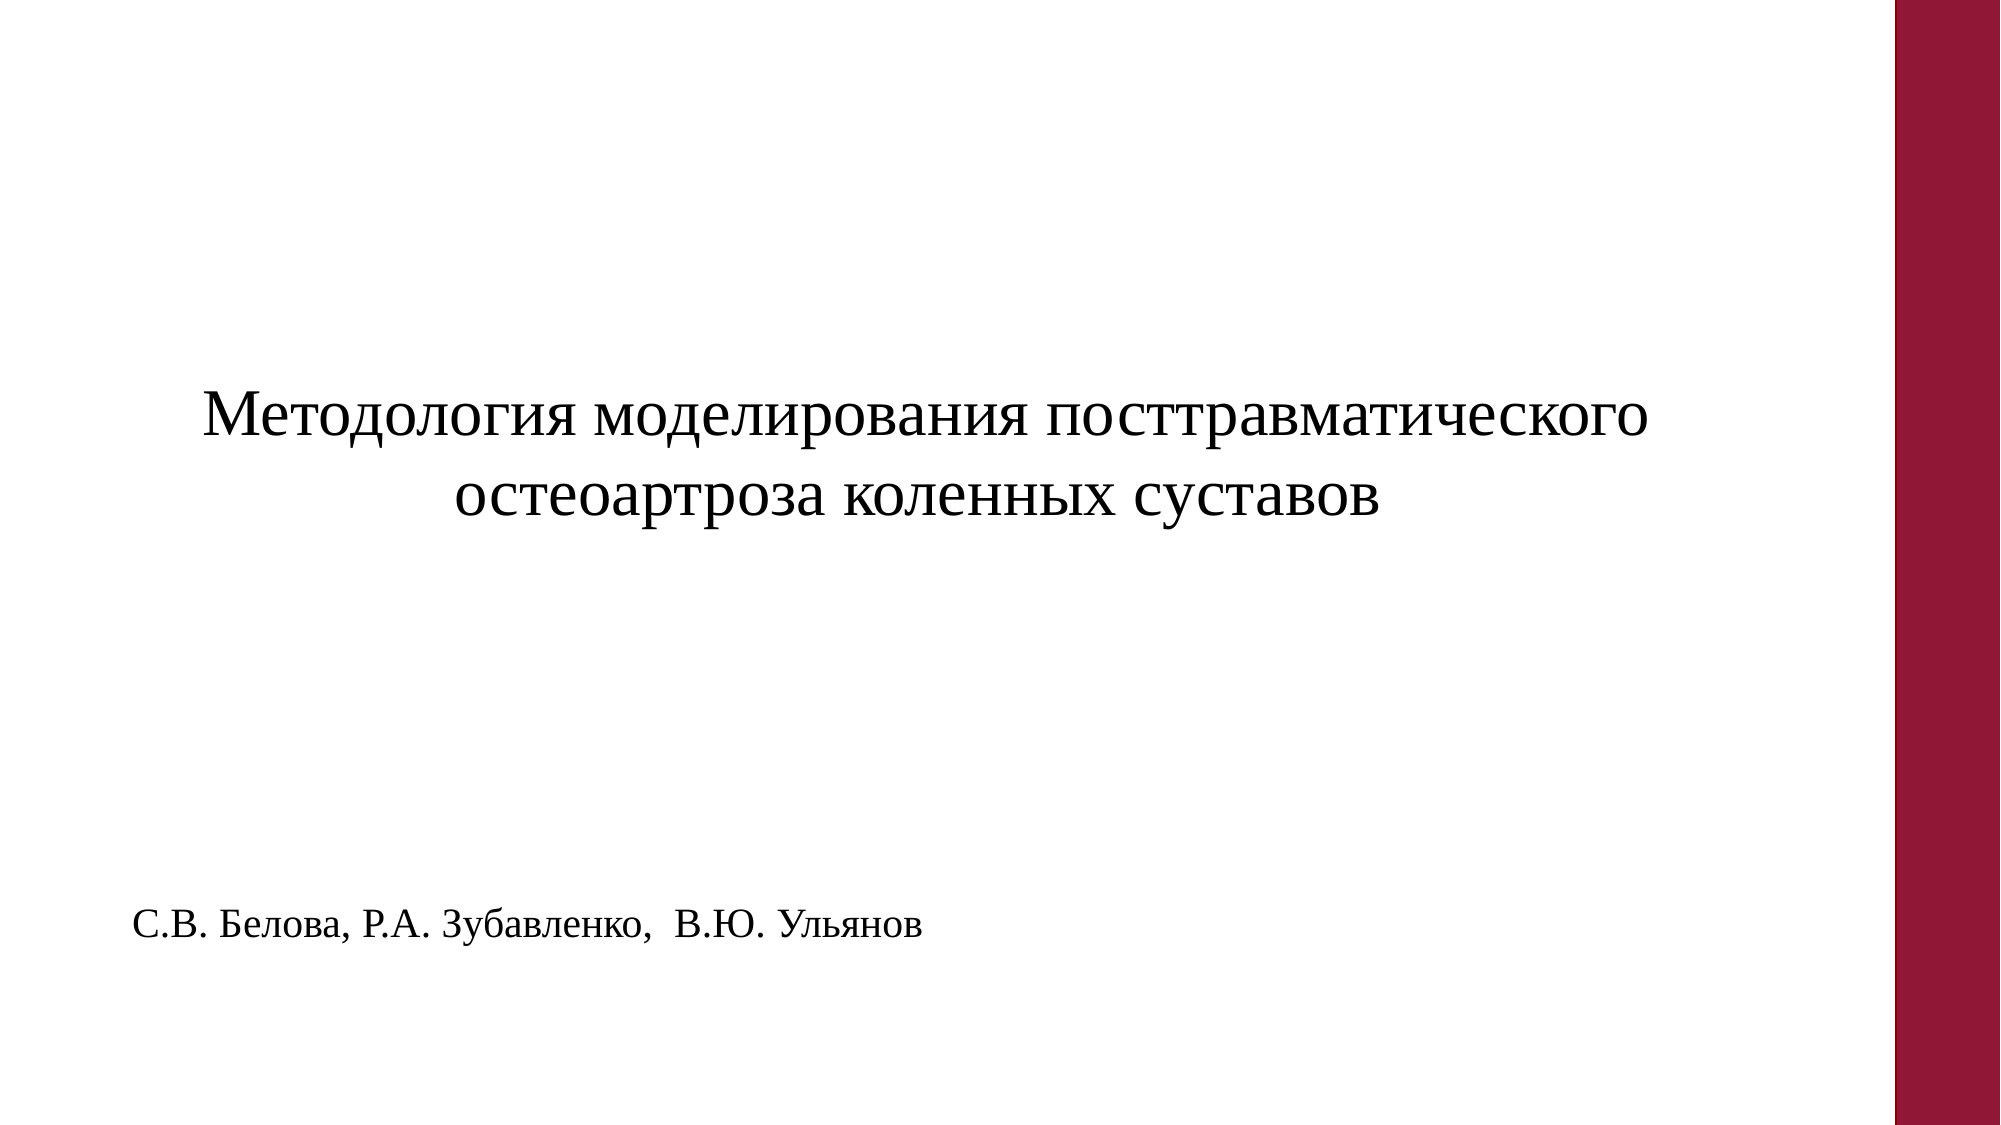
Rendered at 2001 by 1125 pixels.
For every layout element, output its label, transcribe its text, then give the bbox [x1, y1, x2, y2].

text_box [1895, 0, 2000, 1125]
text_box Методология моделирования посттравматического остеоартроза коленных суставов [70, 360, 1784, 606]
text_box С.В. Белова, Р.А. Зубавленко, В.Ю. Ульянов [117, 888, 1708, 1004]
